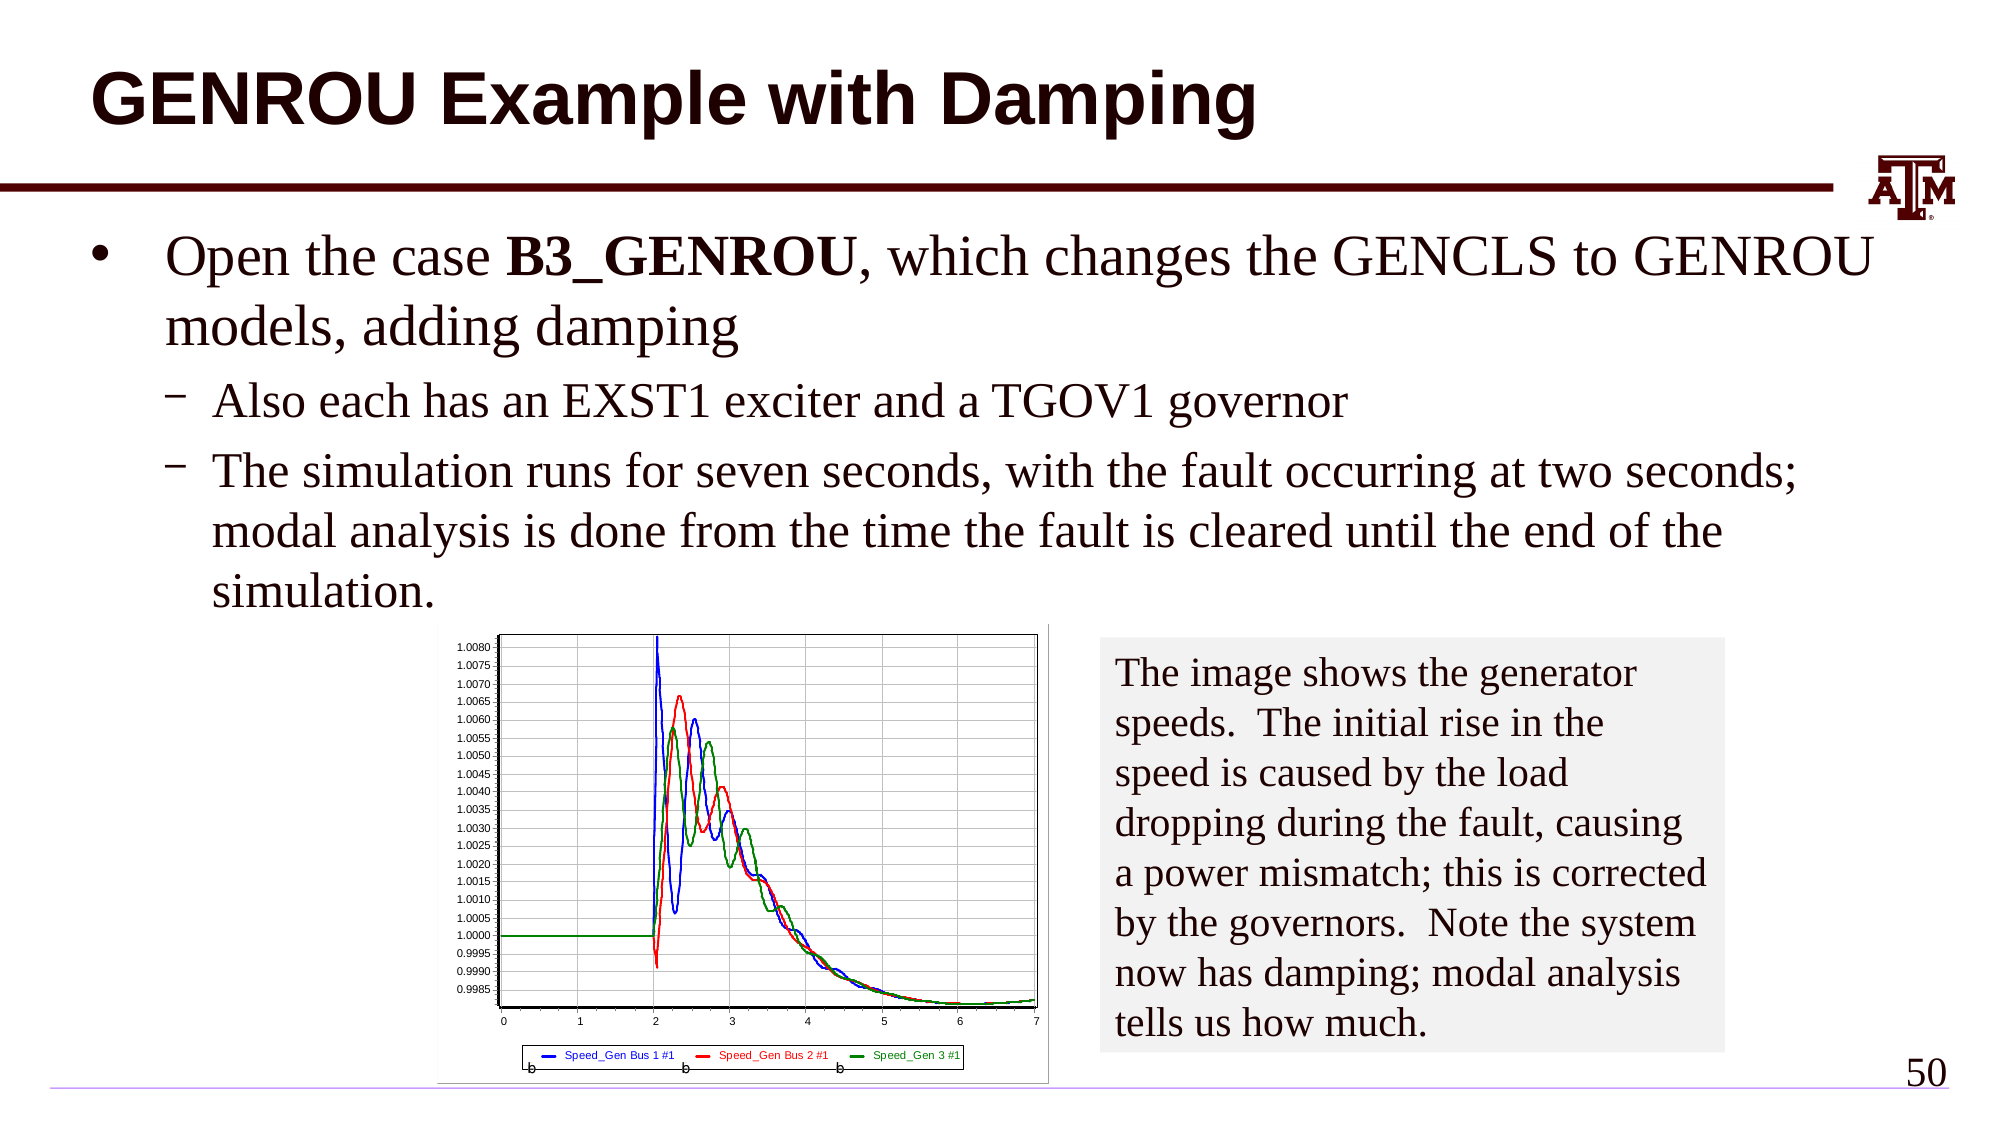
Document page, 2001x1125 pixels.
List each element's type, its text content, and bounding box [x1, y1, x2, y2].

text_box The image shows the generator speeds. The initial rise in the speed is caused by the load dropping during the fault, causing a power mismatch; this is corrected by the governors. Note the system now has damping; modal analysis tells us how much. [1100, 637, 1725, 1053]
list Open the case B3_GENROU, which changes the GENCLS to GENROU models, adding damping Also each has an EXST1 exciter and a TGOV1 governor The simulation runs for seven seconds, with the fault occurring at two seconds; modal analysis is done from the time the fault is cleared until the end of the simulation. [74, 209, 1926, 638]
picture [437, 624, 1051, 1085]
picture [1856, 137, 1967, 238]
text_box 49 [1862, 1037, 1963, 1113]
title GENROU Example with Damping [74, 12, 1909, 188]
